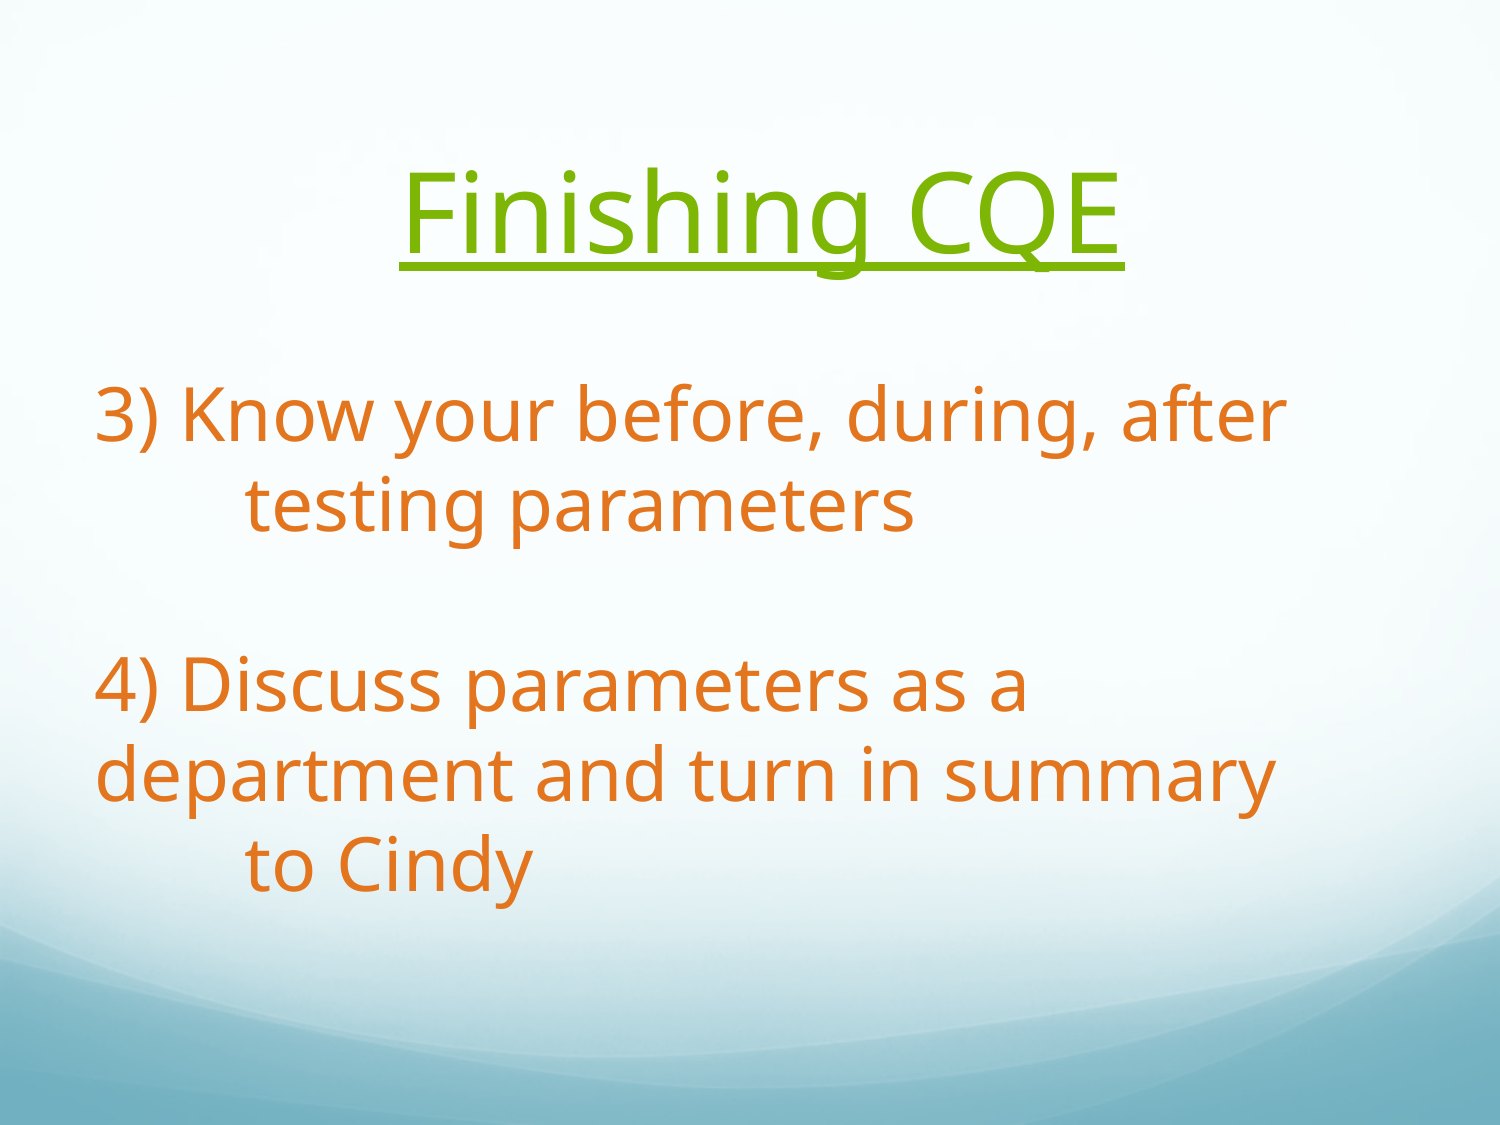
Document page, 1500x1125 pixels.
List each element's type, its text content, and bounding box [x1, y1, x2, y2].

text_box Finishing CQE 3) Know your before, during, after testing parameters 4) Discuss parameters as a department and turn in summary to Cindy [79, 134, 1444, 1049]
